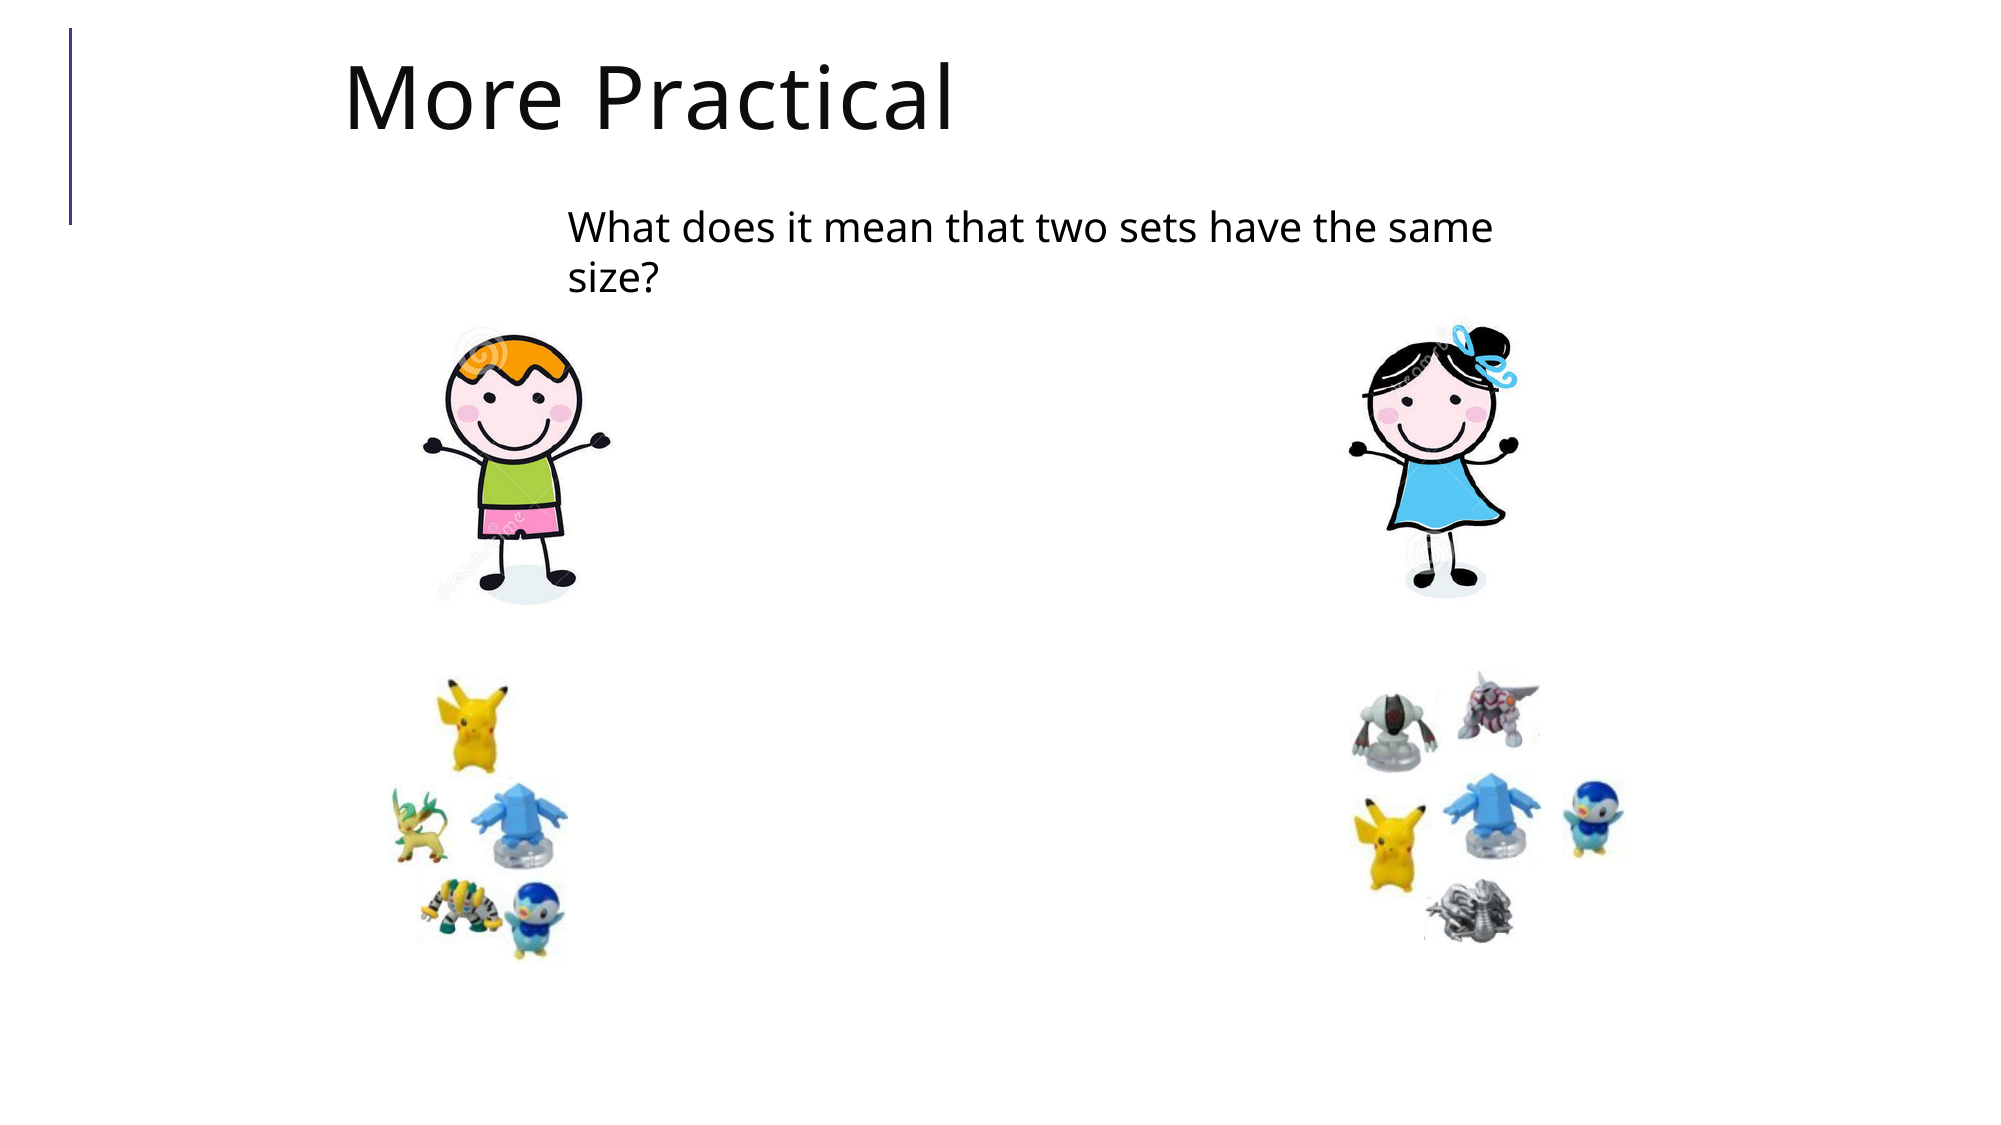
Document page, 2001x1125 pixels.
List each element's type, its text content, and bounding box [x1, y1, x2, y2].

title More Practical [327, 54, 1678, 154]
picture [1339, 311, 1532, 608]
text_box What does it mean that two sets have the same size? [552, 193, 1542, 309]
picture [1562, 773, 1631, 862]
picture [1350, 794, 1522, 944]
picture [1350, 689, 1541, 867]
picture [1457, 668, 1540, 752]
picture [403, 313, 625, 611]
picture [416, 674, 572, 964]
picture [388, 784, 453, 867]
